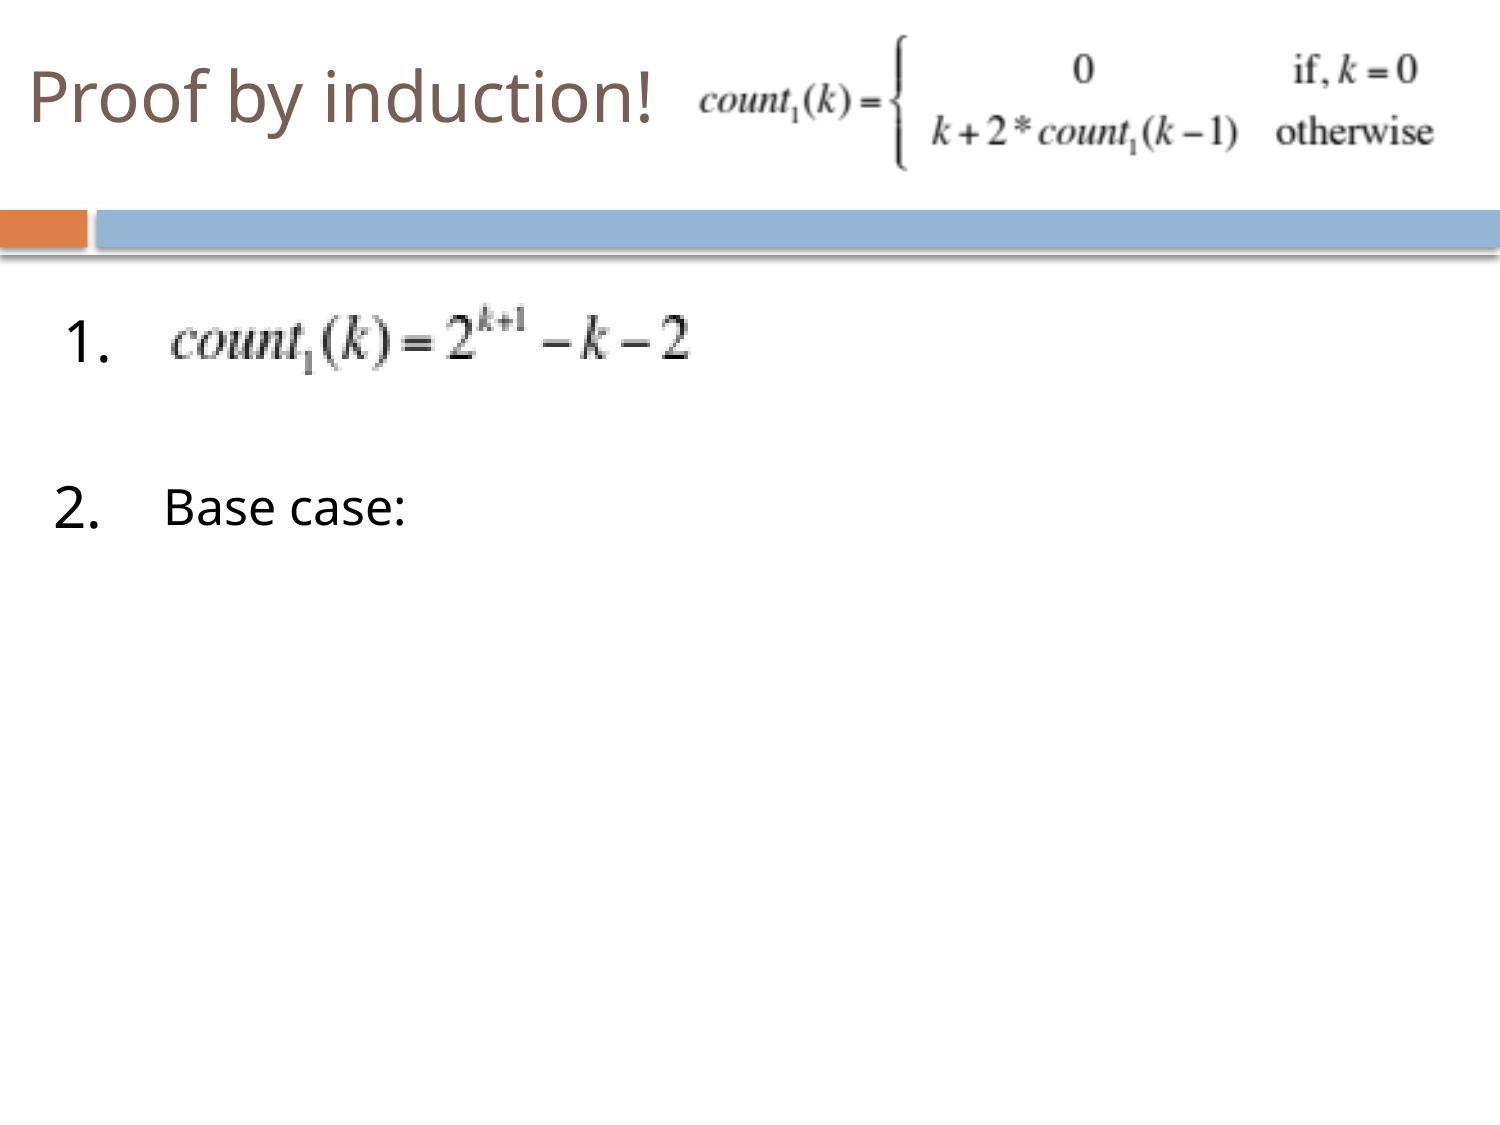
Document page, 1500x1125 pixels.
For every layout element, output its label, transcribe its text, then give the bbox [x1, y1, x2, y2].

text_box Base case: [149, 467, 423, 543]
text_box 1. [48, 296, 142, 382]
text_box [694, 28, 1461, 176]
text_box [164, 291, 696, 380]
title Proof by induction! [12, 12, 675, 175]
text_box 2. [38, 462, 148, 548]
